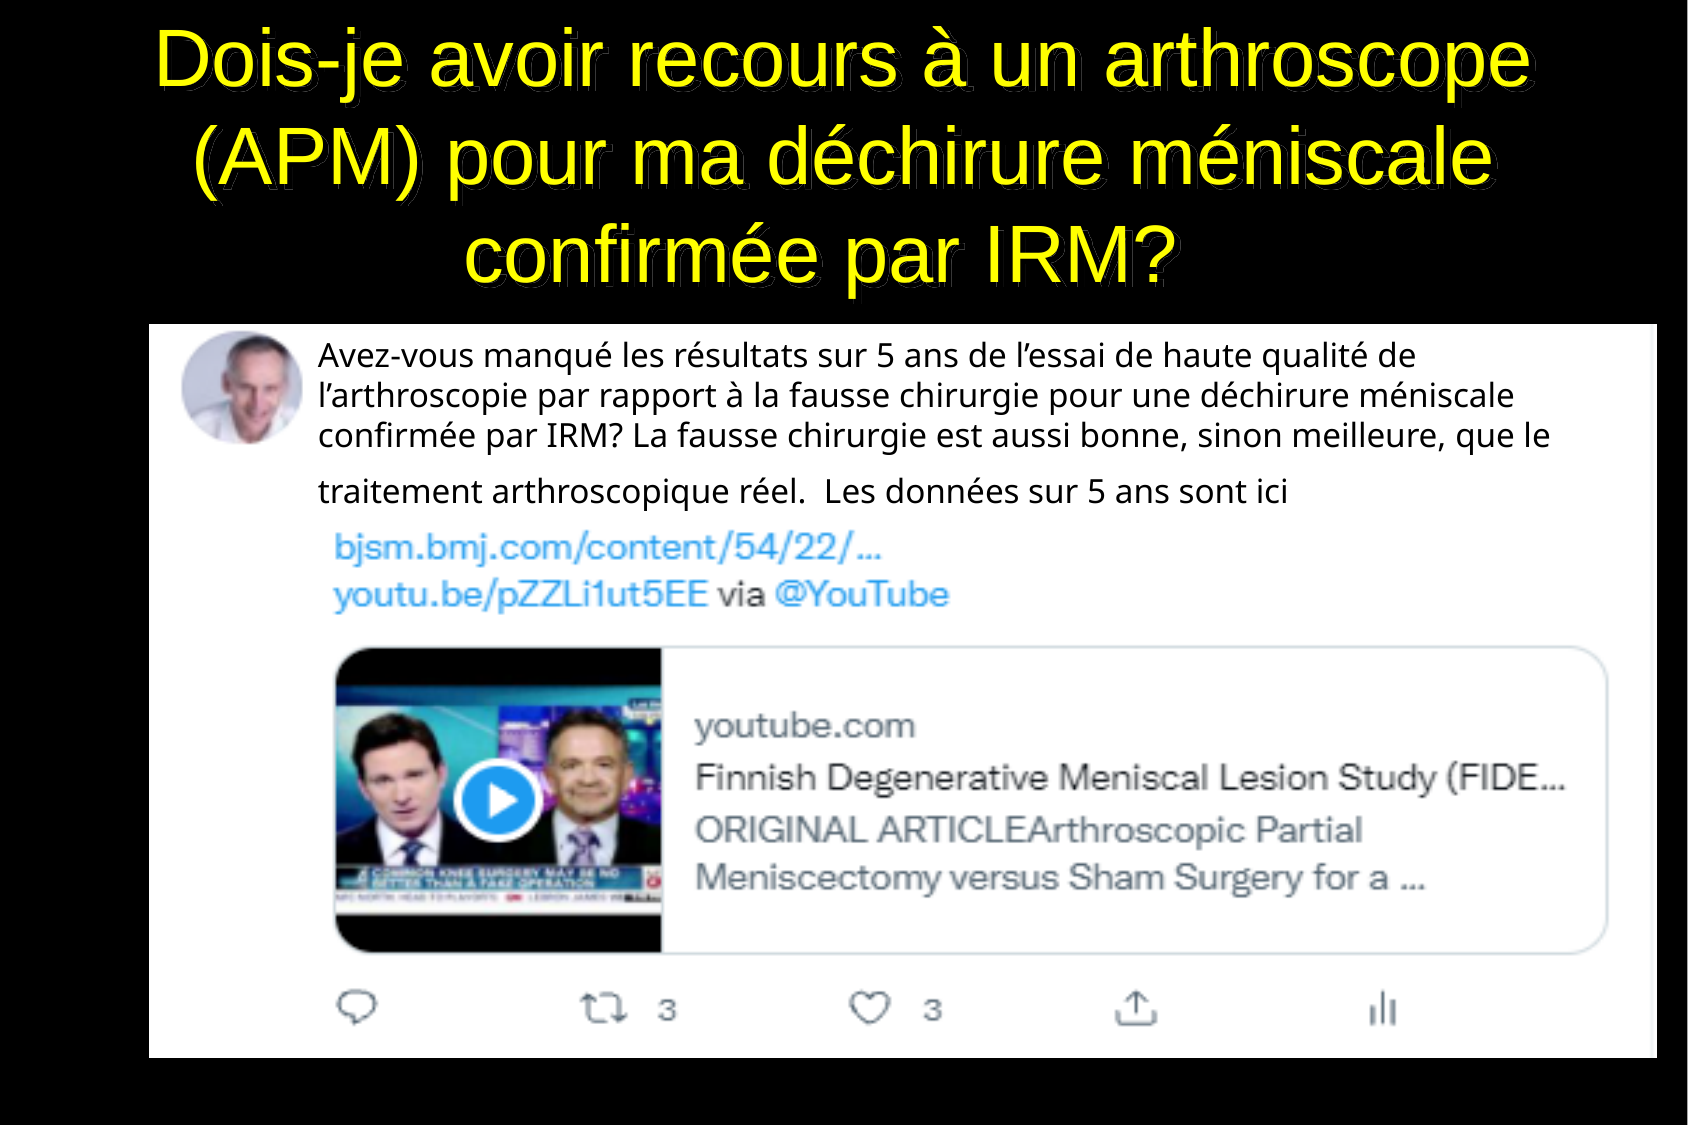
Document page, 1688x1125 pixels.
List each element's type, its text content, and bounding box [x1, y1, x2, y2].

title Dois-je avoir recours à un arthroscope (APM) pour ma déchirure méniscale confirmée par IRM? [102, 59, 1585, 244]
picture [149, 324, 1657, 1058]
